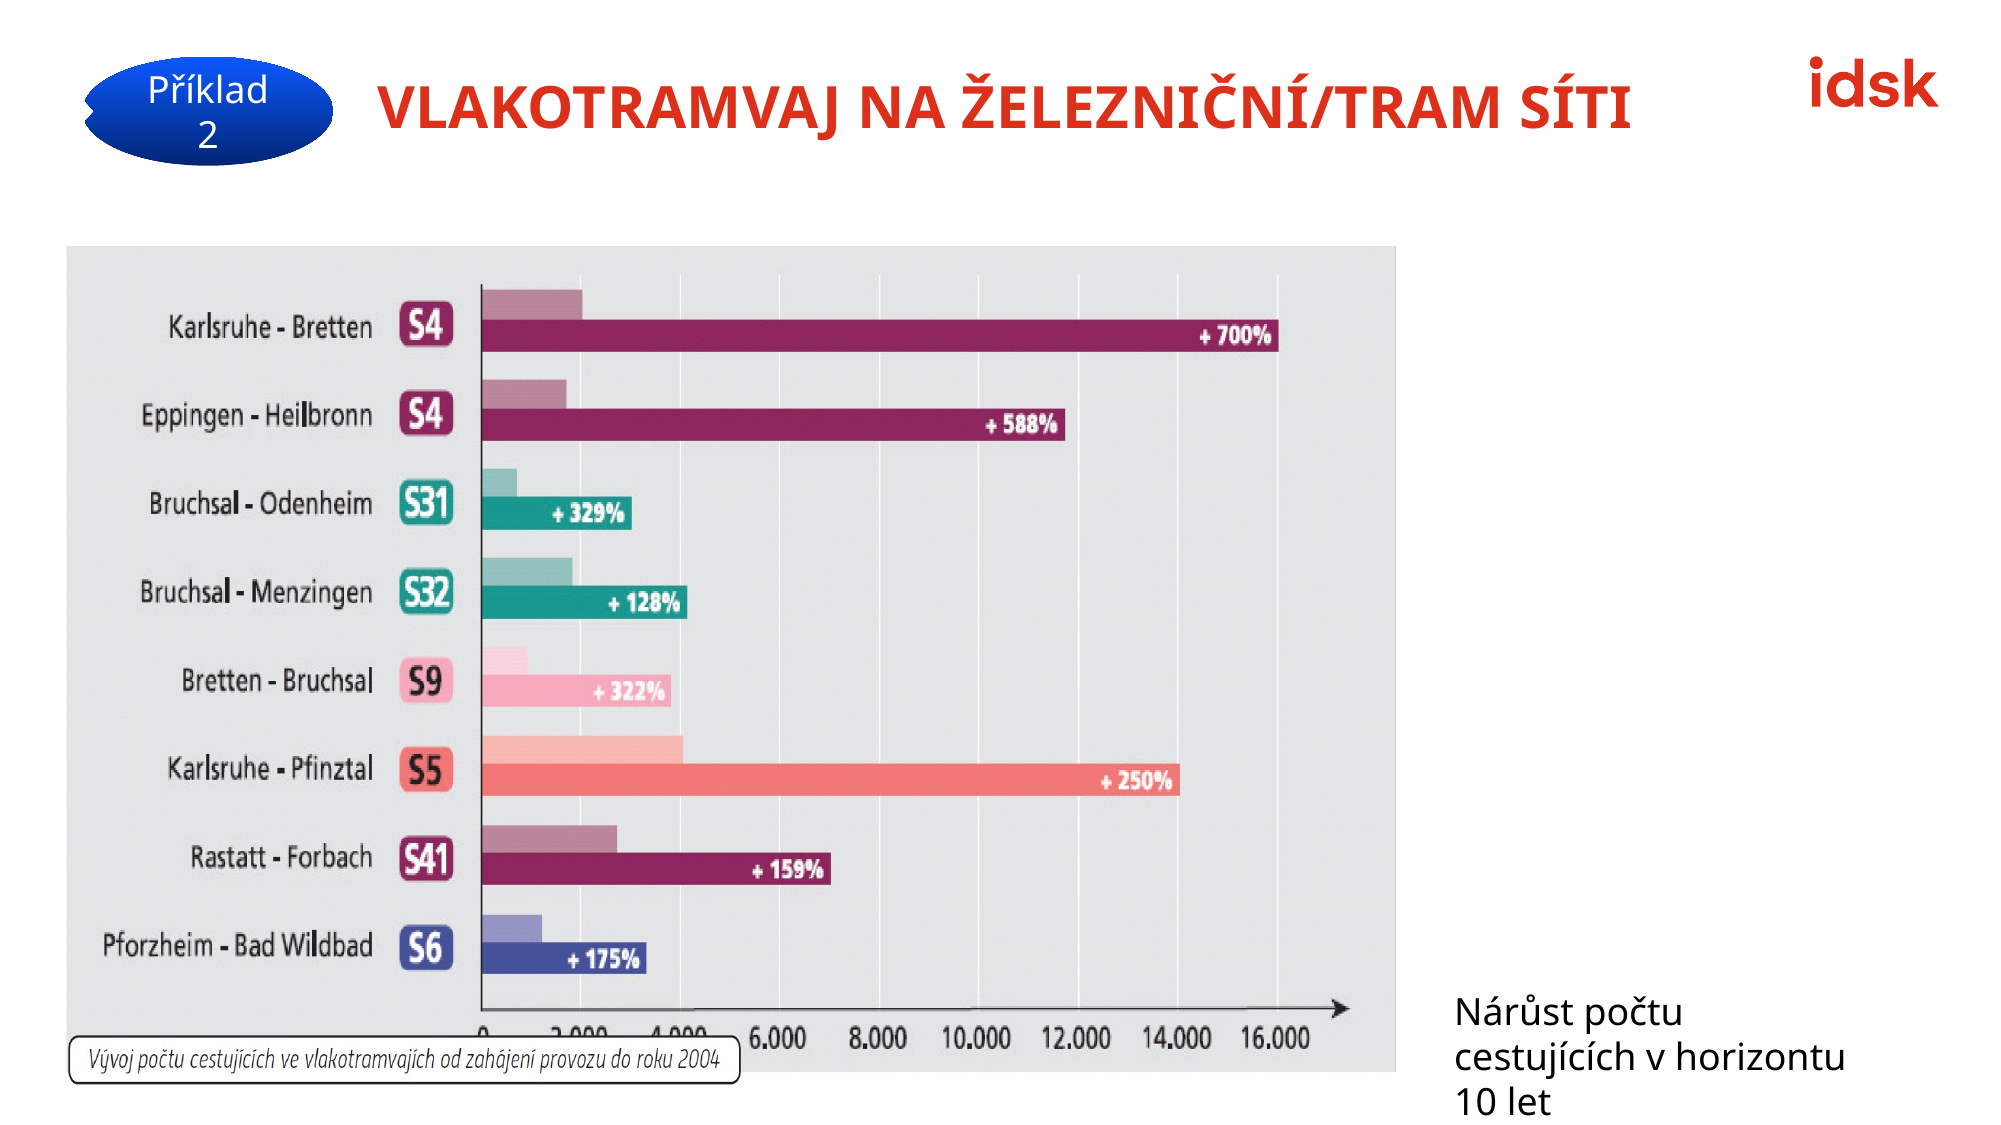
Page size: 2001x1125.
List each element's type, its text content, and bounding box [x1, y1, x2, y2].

text_box VLAKOTRAMVAJ NA ŽELEZNIČNÍ/TRAM SÍTI [377, 80, 2000, 173]
text_box Příklad 2 [84, 56, 334, 166]
picture [64, 235, 1396, 1087]
text_box Nárůst počtu cestujících v horizontu 10 let [1439, 980, 1875, 1125]
